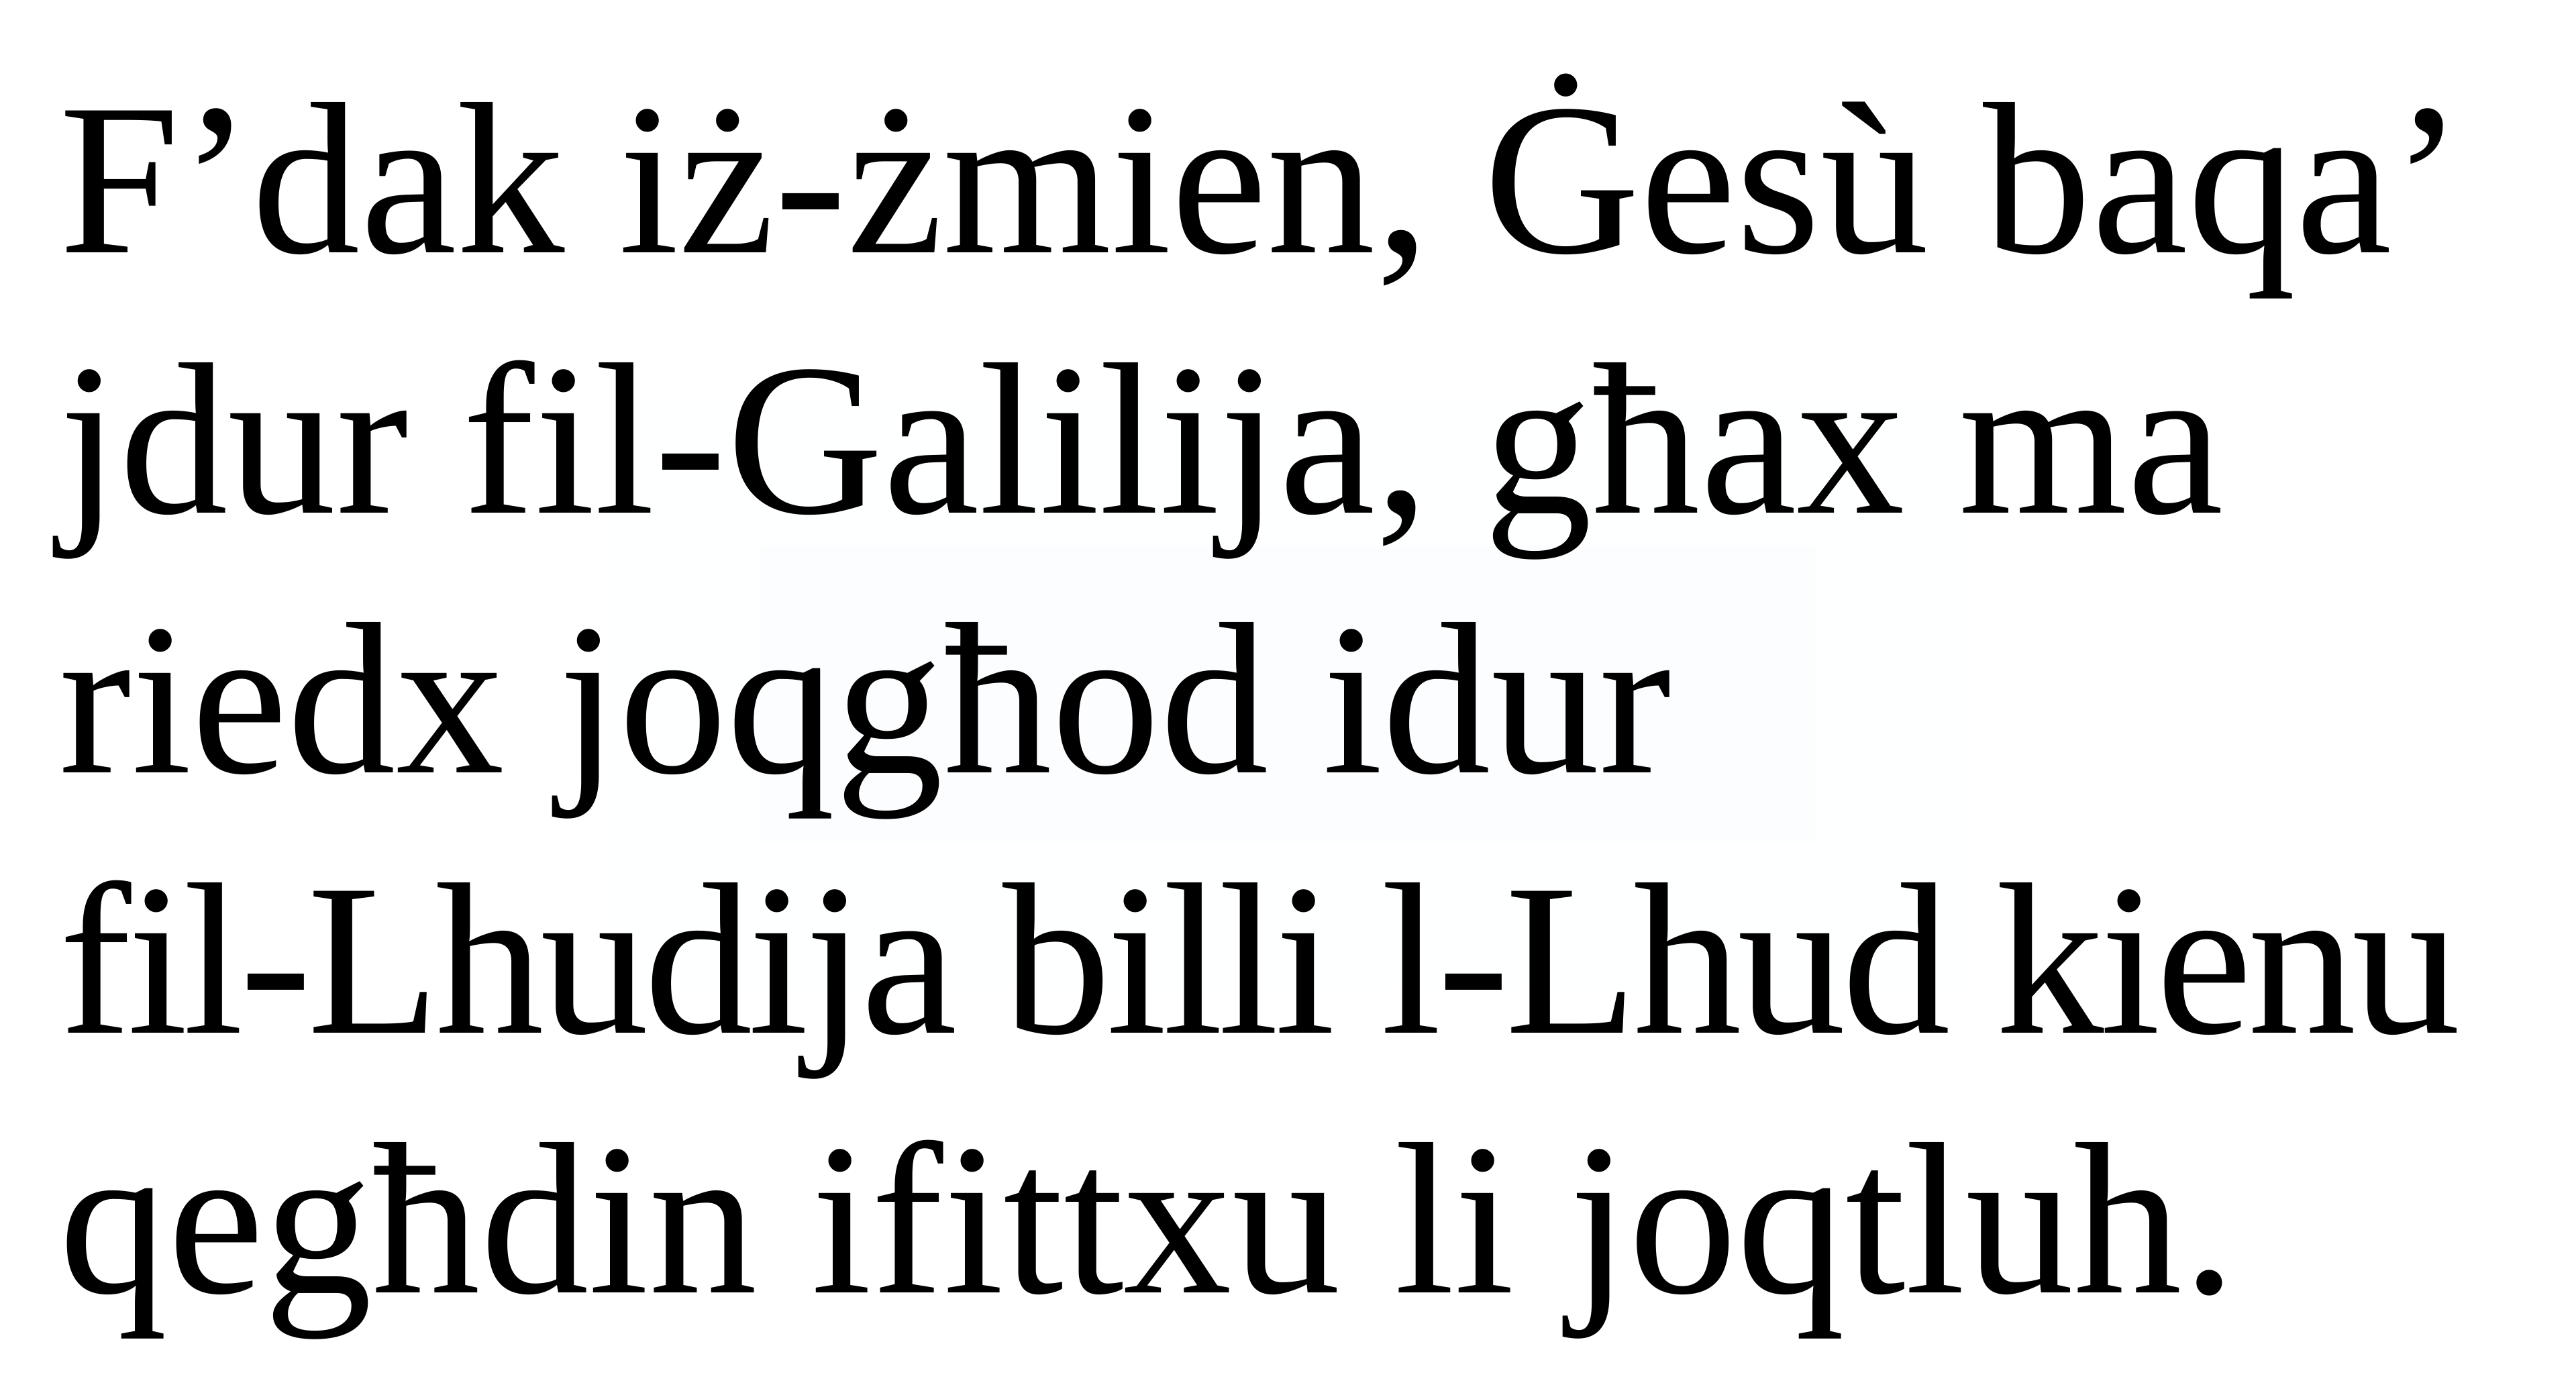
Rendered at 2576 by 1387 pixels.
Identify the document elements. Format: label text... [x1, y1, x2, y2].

text_box F’dak iż-żmien, Ġesù baqa’ jdur fil-Galilija, għax ma riedx joqgħod idur fil-Lhudija billi l-Lhud kienu qegħdin ifittxu li joqtluh. [37, 25, 2538, 1347]
